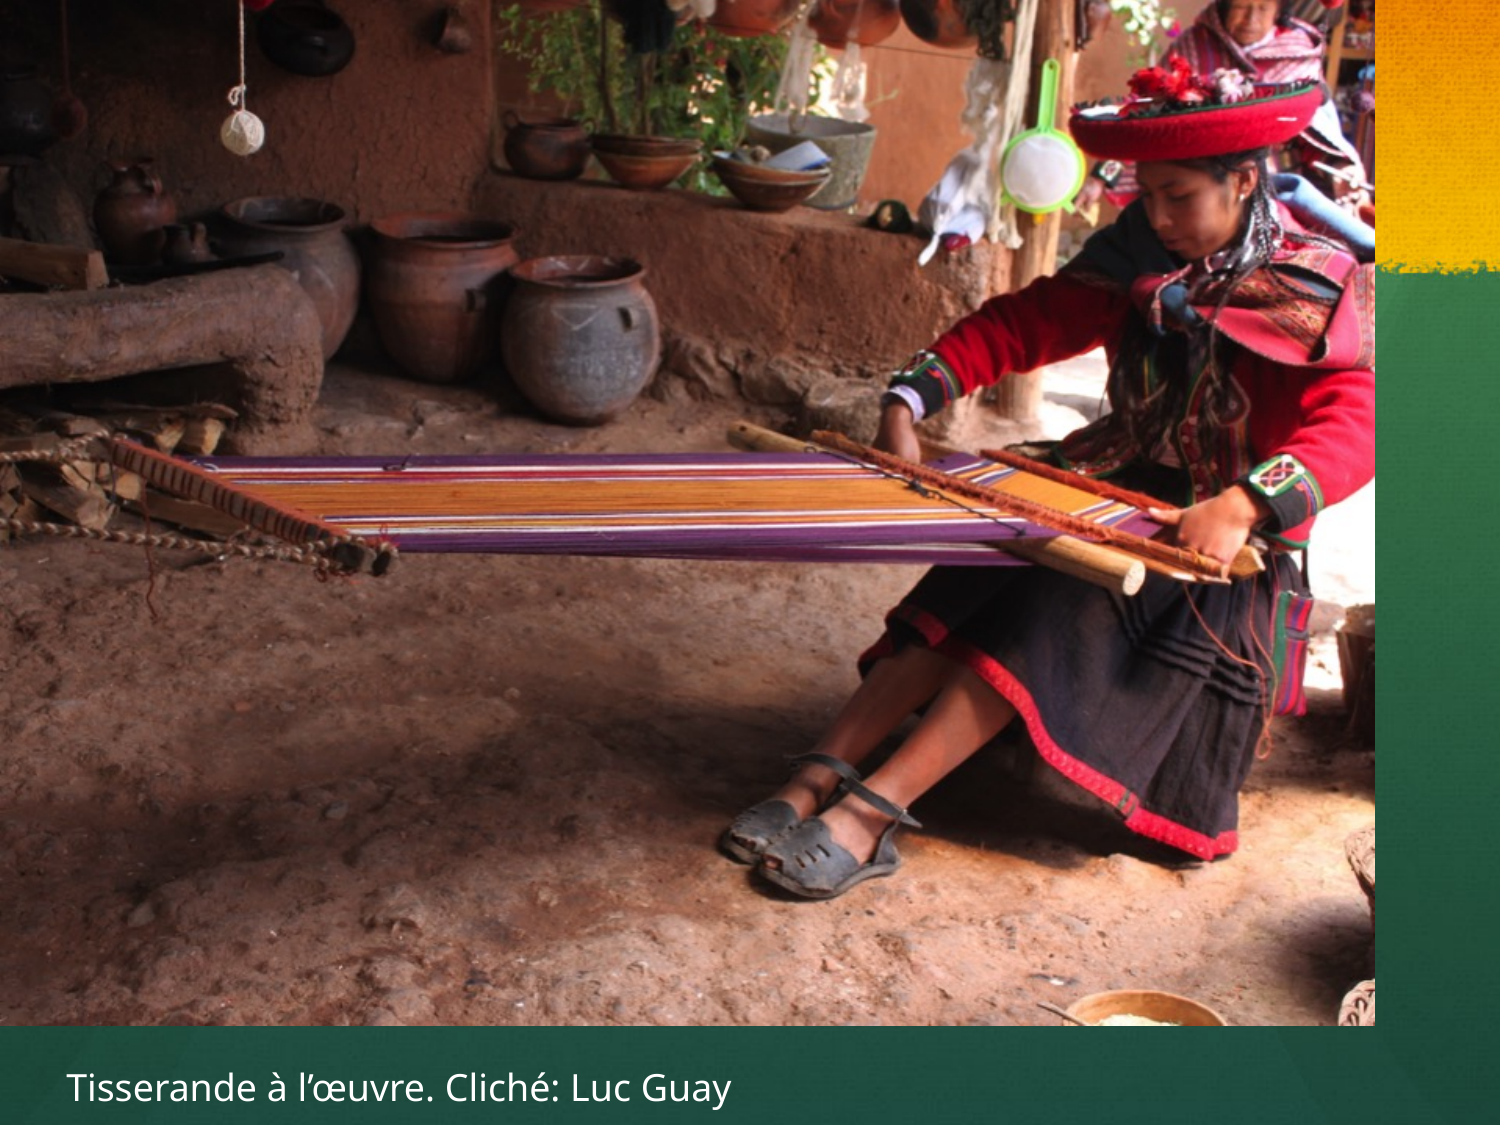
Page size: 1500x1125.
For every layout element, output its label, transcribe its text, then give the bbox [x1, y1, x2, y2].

text_box Tisserande à l’œuvre. Cliché: Luc Guay [51, 1088, 953, 1116]
picture [0, 0, 1500, 1125]
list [0, 0, 1375, 1027]
